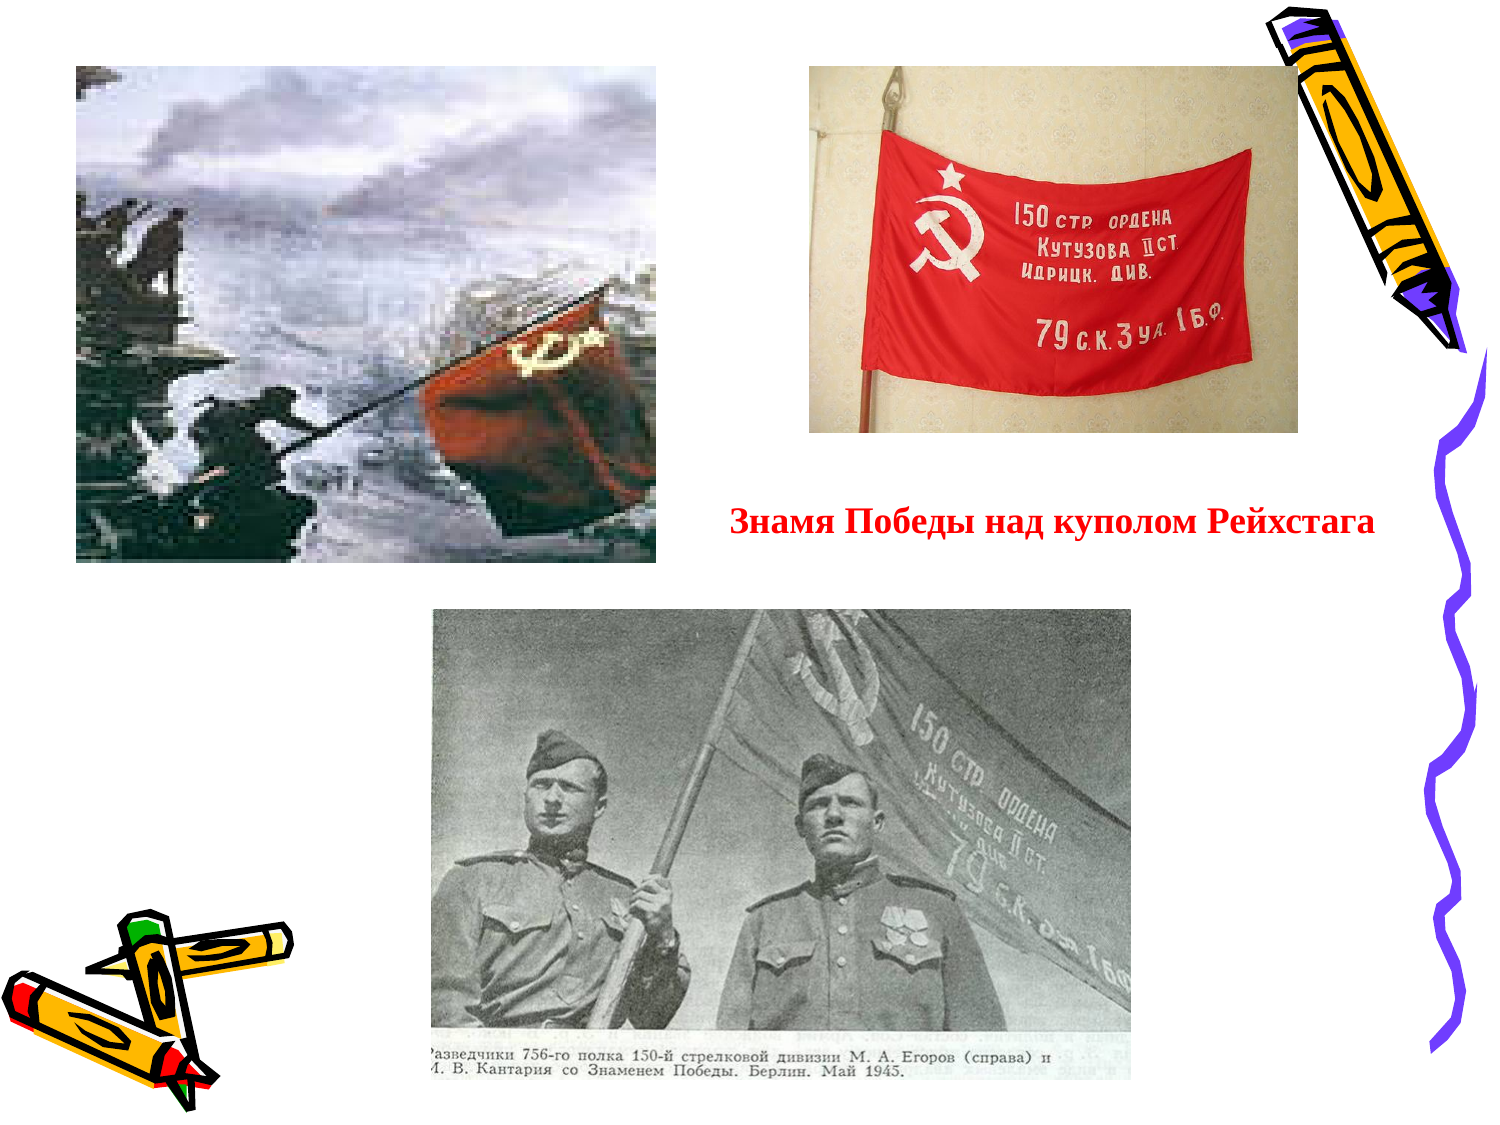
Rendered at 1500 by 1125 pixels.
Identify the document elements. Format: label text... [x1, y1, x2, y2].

text_box Знамя Победы над куполом Рейхстага [714, 488, 1398, 549]
picture [430, 609, 1131, 1080]
picture [76, 66, 656, 563]
picture [808, 66, 1298, 433]
